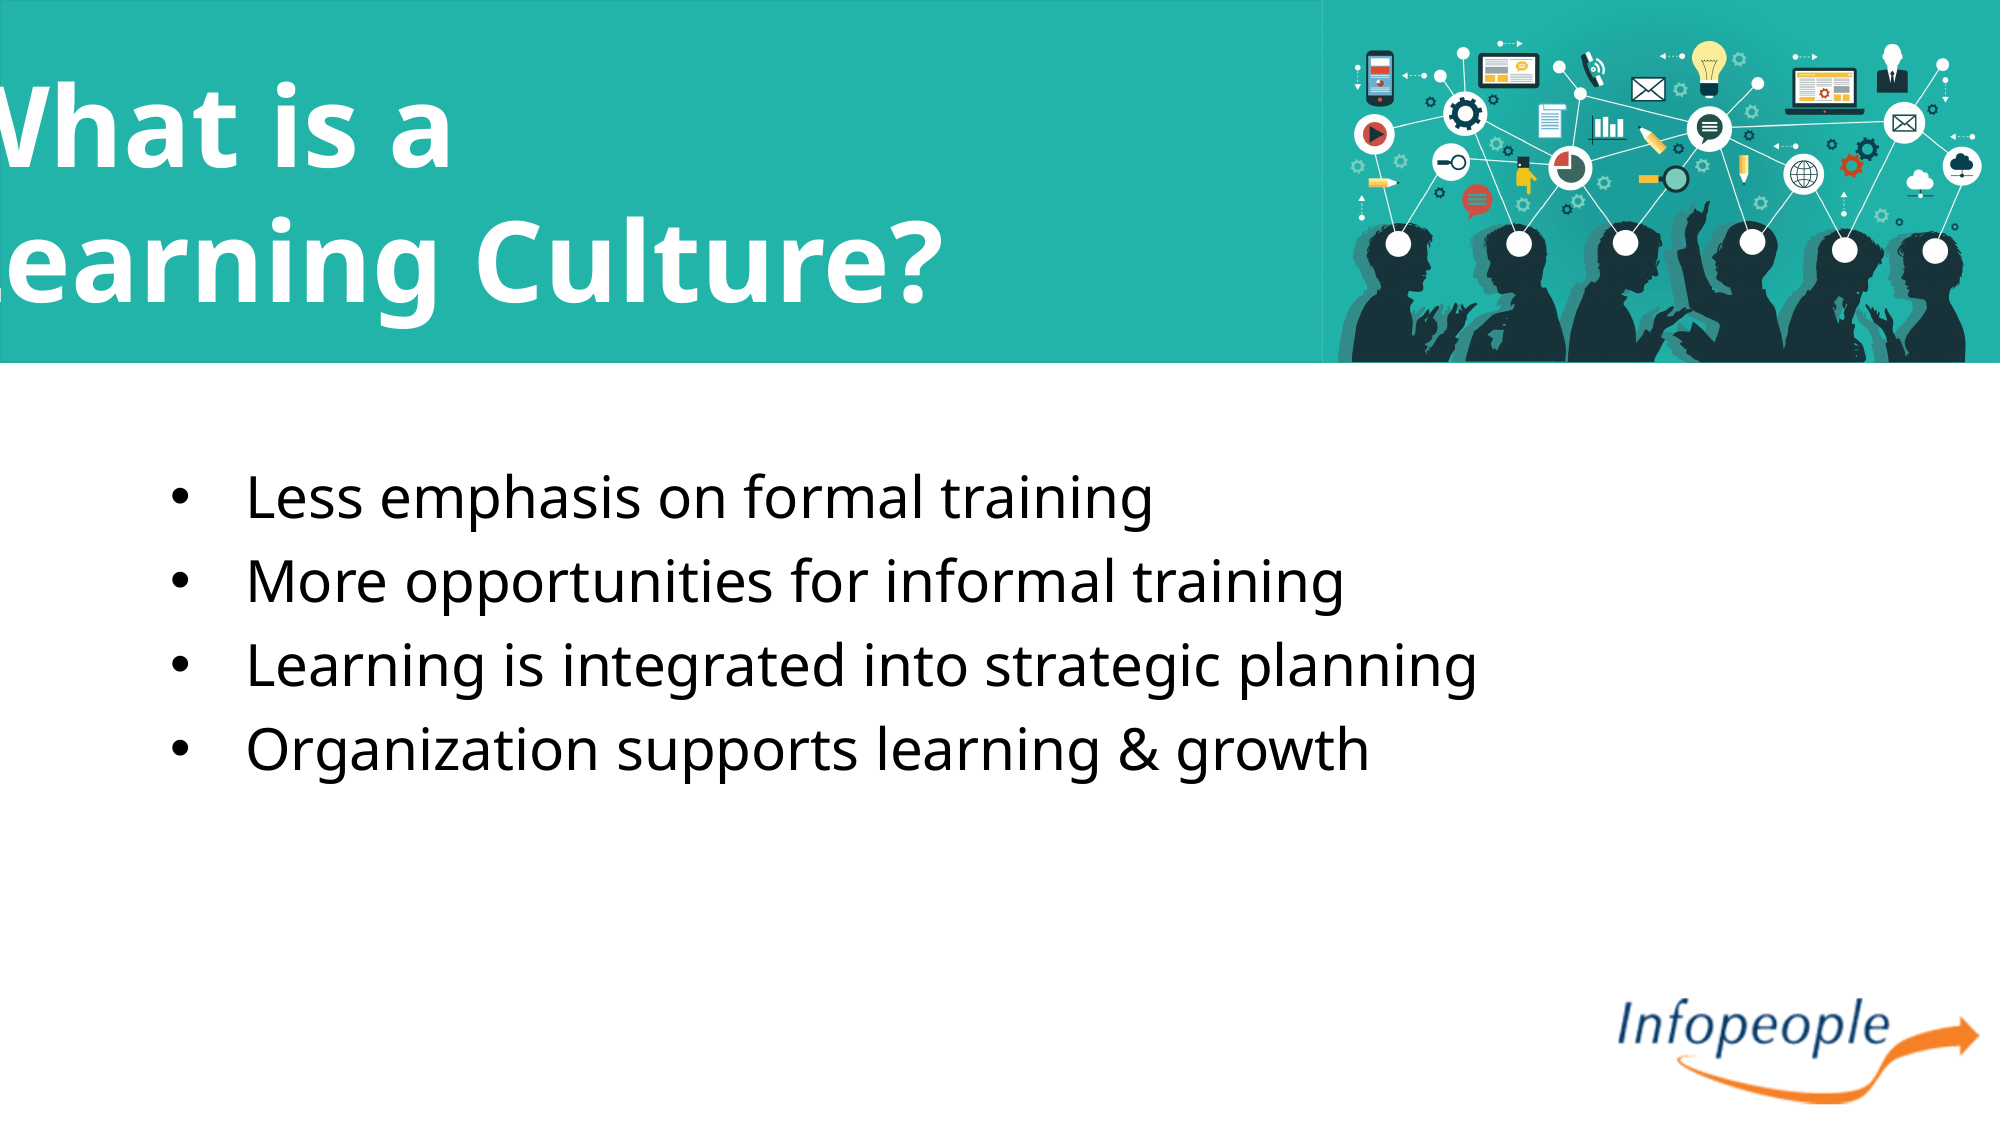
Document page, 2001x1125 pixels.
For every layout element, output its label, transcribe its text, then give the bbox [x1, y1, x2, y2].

text_box Less emphasis on formal training More opportunities for informal training Learning is integrated into strategic planning Organization supports learning & growth [80, 438, 1965, 790]
text_box What is a Learning Culture? [0, 47, 960, 332]
text_box [0, 0, 1322, 363]
picture [1609, 992, 1988, 1108]
picture [1322, 0, 2000, 363]
